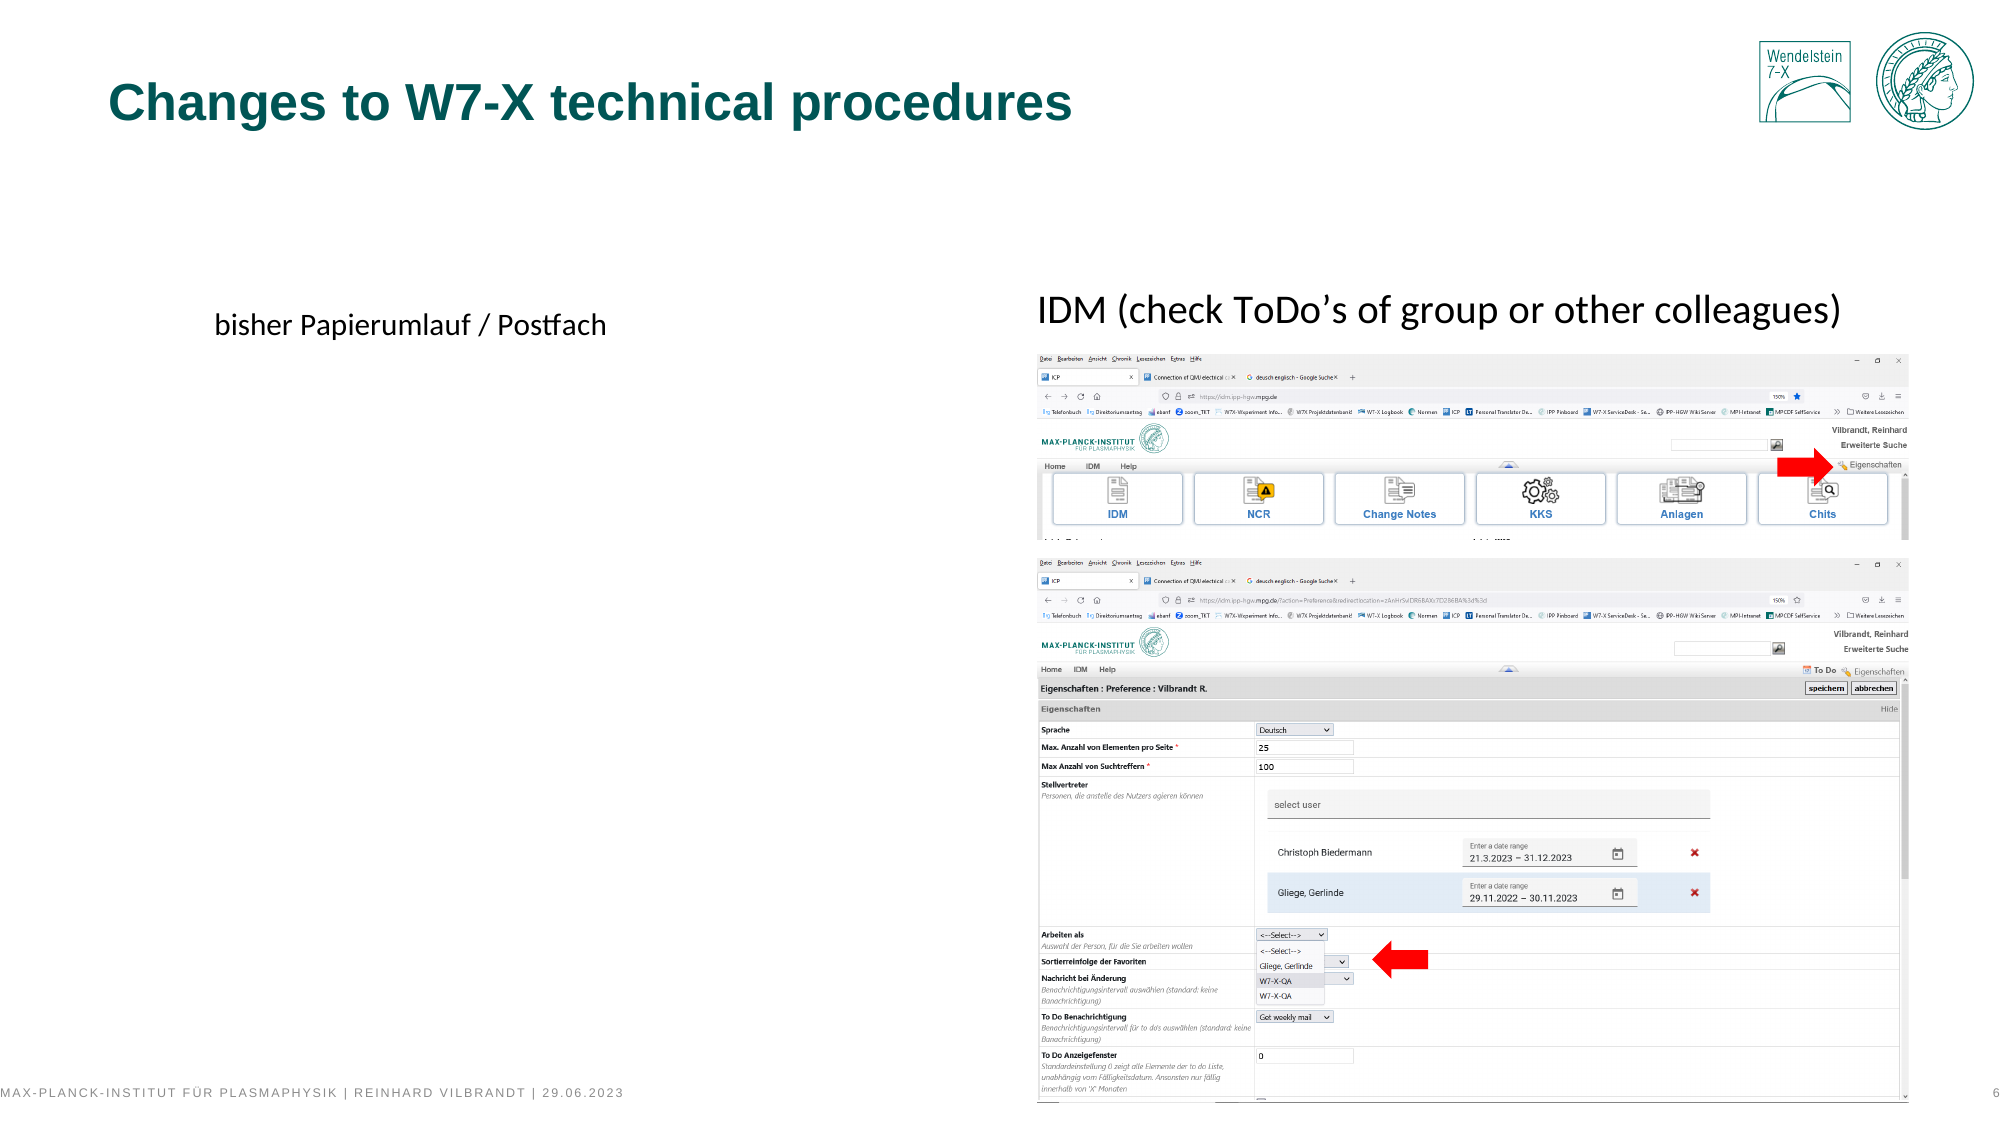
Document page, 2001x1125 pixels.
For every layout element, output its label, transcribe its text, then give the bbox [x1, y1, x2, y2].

slide_number 6 [1964, 1076, 2000, 1100]
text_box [1036, 284, 1909, 1125]
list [214, 305, 881, 1068]
footer Max-Planck-Institut für Plasmaphysik | Reinhard Vilbrandt | 29.06.2023 [0, 1076, 1004, 1100]
title Changes to W7-X technical procedures [108, 72, 1685, 201]
